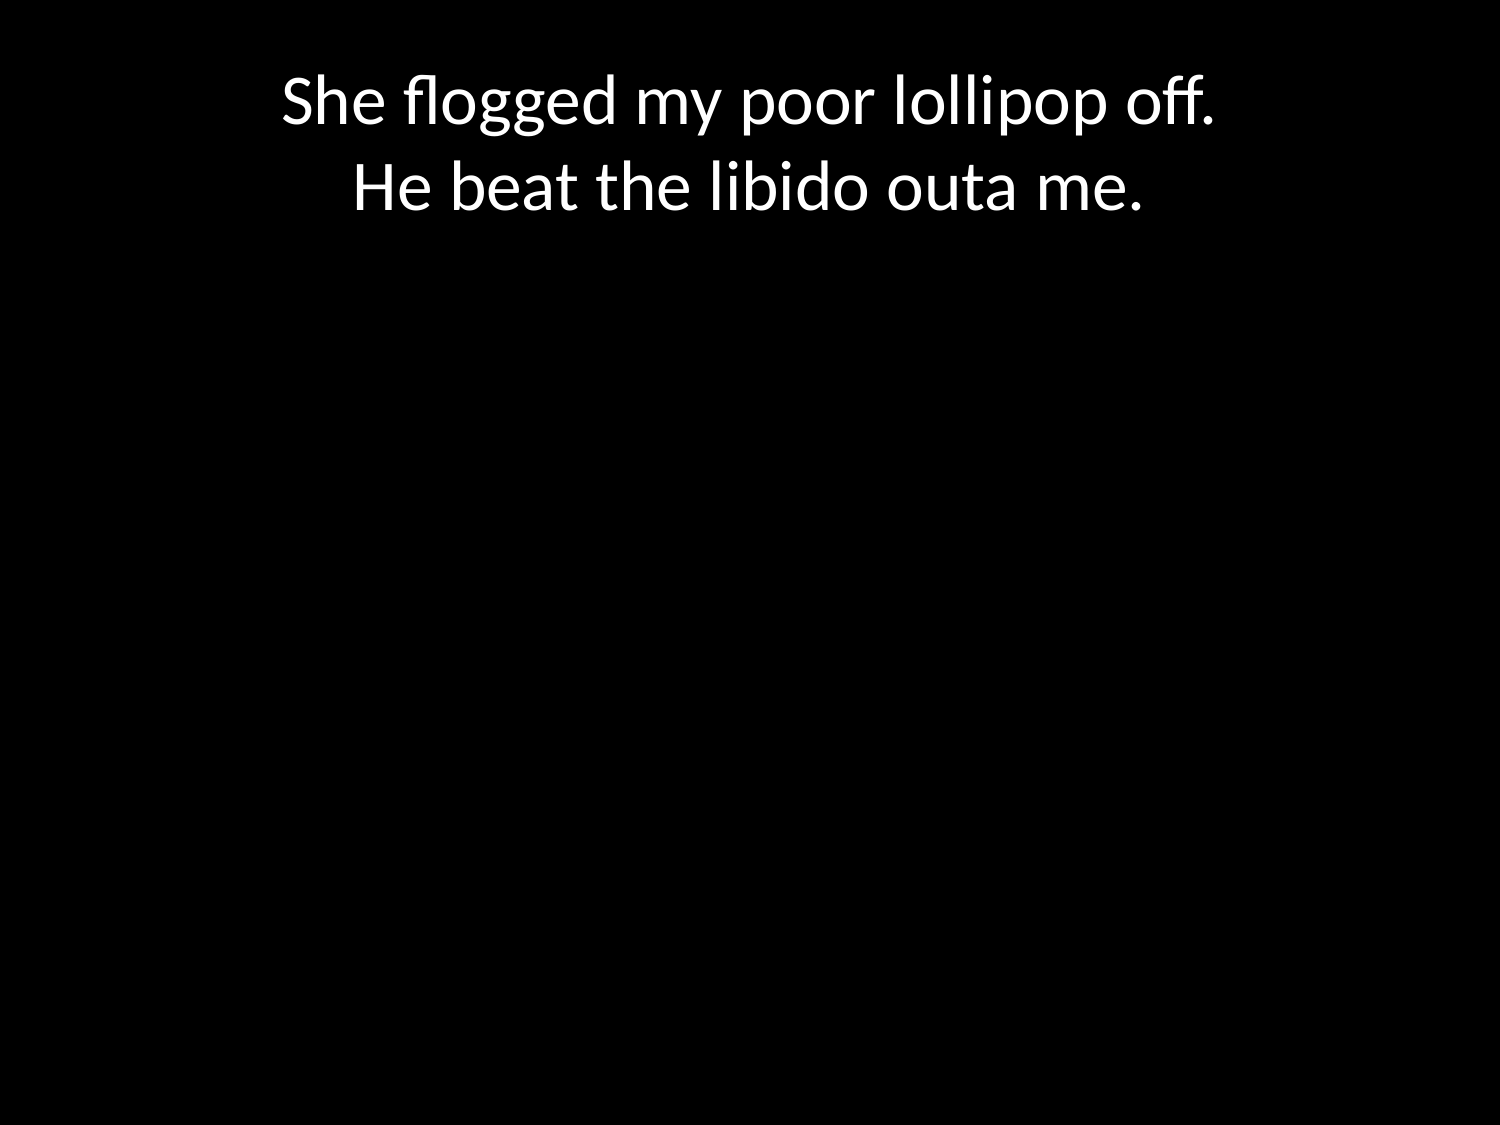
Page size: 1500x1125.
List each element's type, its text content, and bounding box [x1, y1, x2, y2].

title She flogged my poor lollipop off. He beat the libido outa me. [75, 45, 1425, 233]
